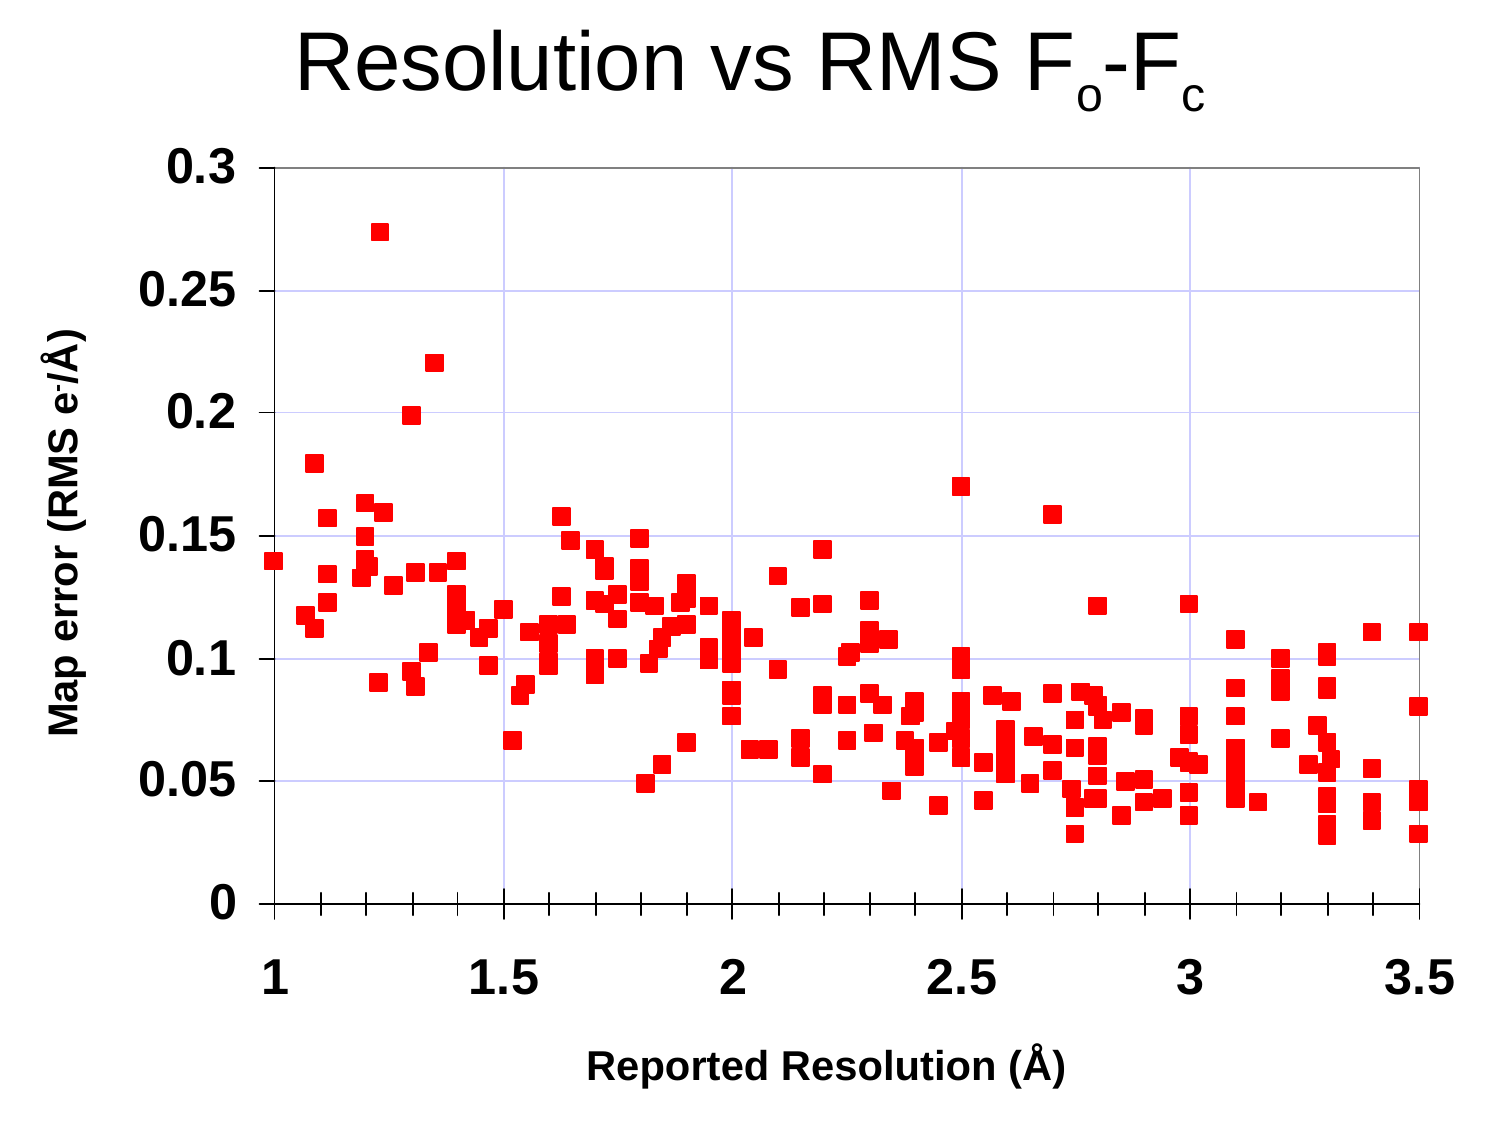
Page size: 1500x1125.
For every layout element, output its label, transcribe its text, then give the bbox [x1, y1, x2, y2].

text_box Reported Resolution (Å) [571, 1055, 1082, 1097]
text_box Map error (RMS e-/Å) [28, 313, 79, 753]
text_box Resolution vs RMS Fo-Fc [0, 0, 1500, 129]
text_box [83, 96, 1497, 1047]
